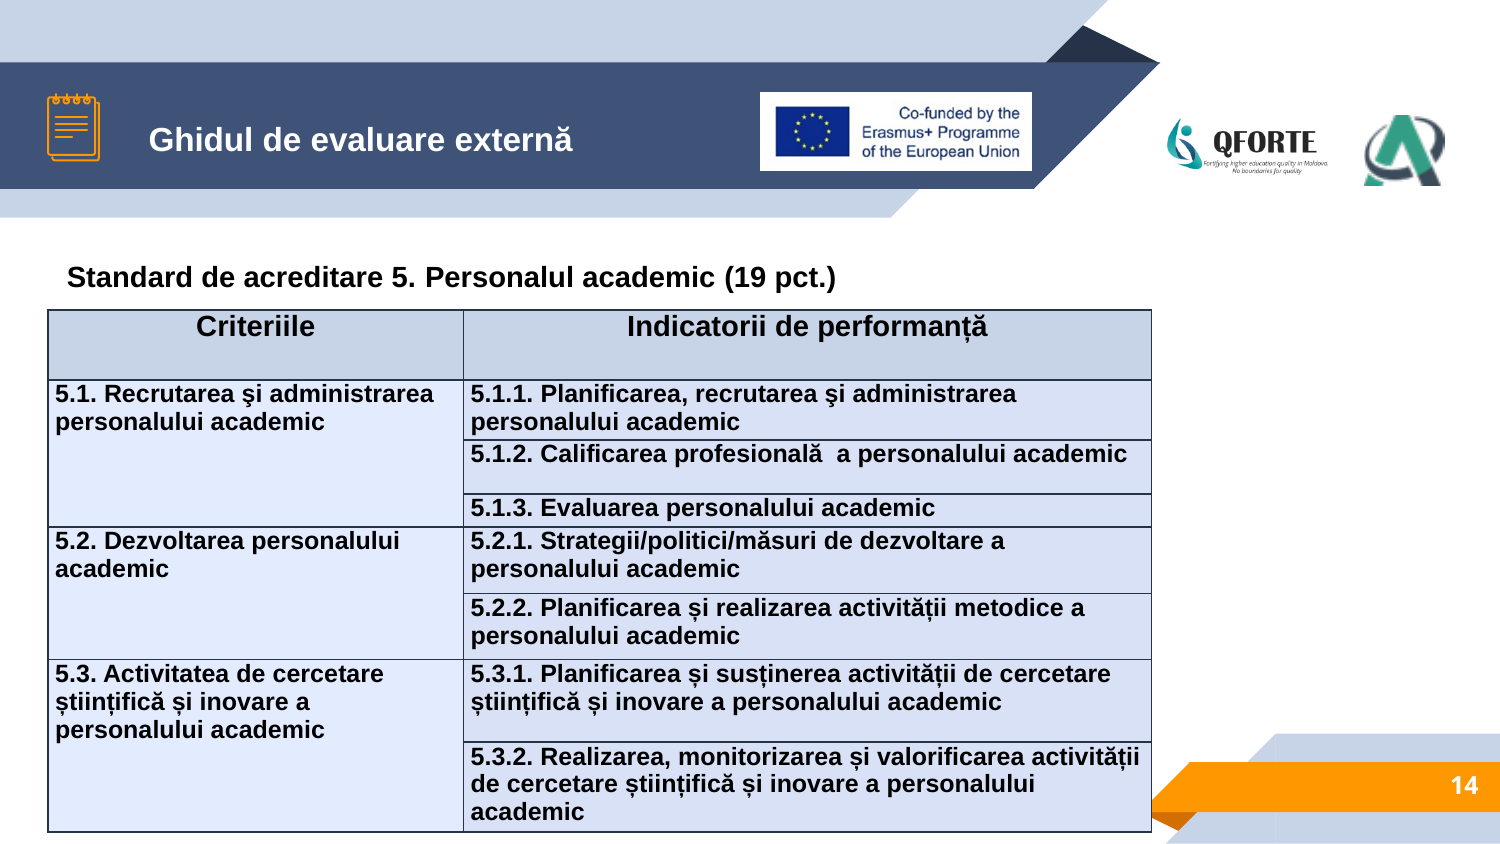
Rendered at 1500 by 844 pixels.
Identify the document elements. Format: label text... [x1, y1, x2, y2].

table_cell 5.3.1. Planificarea și susținerea activității de cercetare științifică și inovare a personalului academic [464, 660, 1151, 741]
table_cell 5.1. Recrutarea şi administrarea personalului academic [49, 381, 463, 526]
picture [1364, 115, 1445, 186]
table_cell 5.1.1. Planificarea, recrutarea şi administrarea personalului academic [464, 381, 1151, 439]
table_cell 5.2.1. Strategii/politici/măsuri de dezvoltare a personalului academic [464, 528, 1151, 593]
table_header Criteriile [49, 311, 463, 379]
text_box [47, 93, 100, 161]
table_cell 5.2.2. Planificarea și realizarea activității metodice a personalului academic [464, 594, 1151, 659]
table_cell 5.3.2. Realizarea, monitorizarea și valorificarea activității de cercetare științifică și inovare a personalului academic [464, 743, 1151, 831]
title Ghidul de evaluare externă [133, 91, 766, 186]
picture [760, 91, 1033, 172]
table_cell 5.1.3. Evaluarea personalului academic [464, 495, 1151, 526]
text_box Standard de acreditare 5. Personalul academic (19 pct.) [52, 216, 1250, 301]
table_cell 5.1.2. Calificarea profesională a personalului academic [464, 441, 1151, 493]
slide_number 14 [1249, 760, 1494, 813]
picture [1159, 98, 1340, 204]
table_cell 5.2. Dezvoltarea personalului academic [49, 528, 463, 659]
table_header Indicatorii de performanță [464, 311, 1151, 379]
table_cell 5.3. Activitatea de cercetare științifică și inovare a personalului academic [49, 660, 463, 831]
